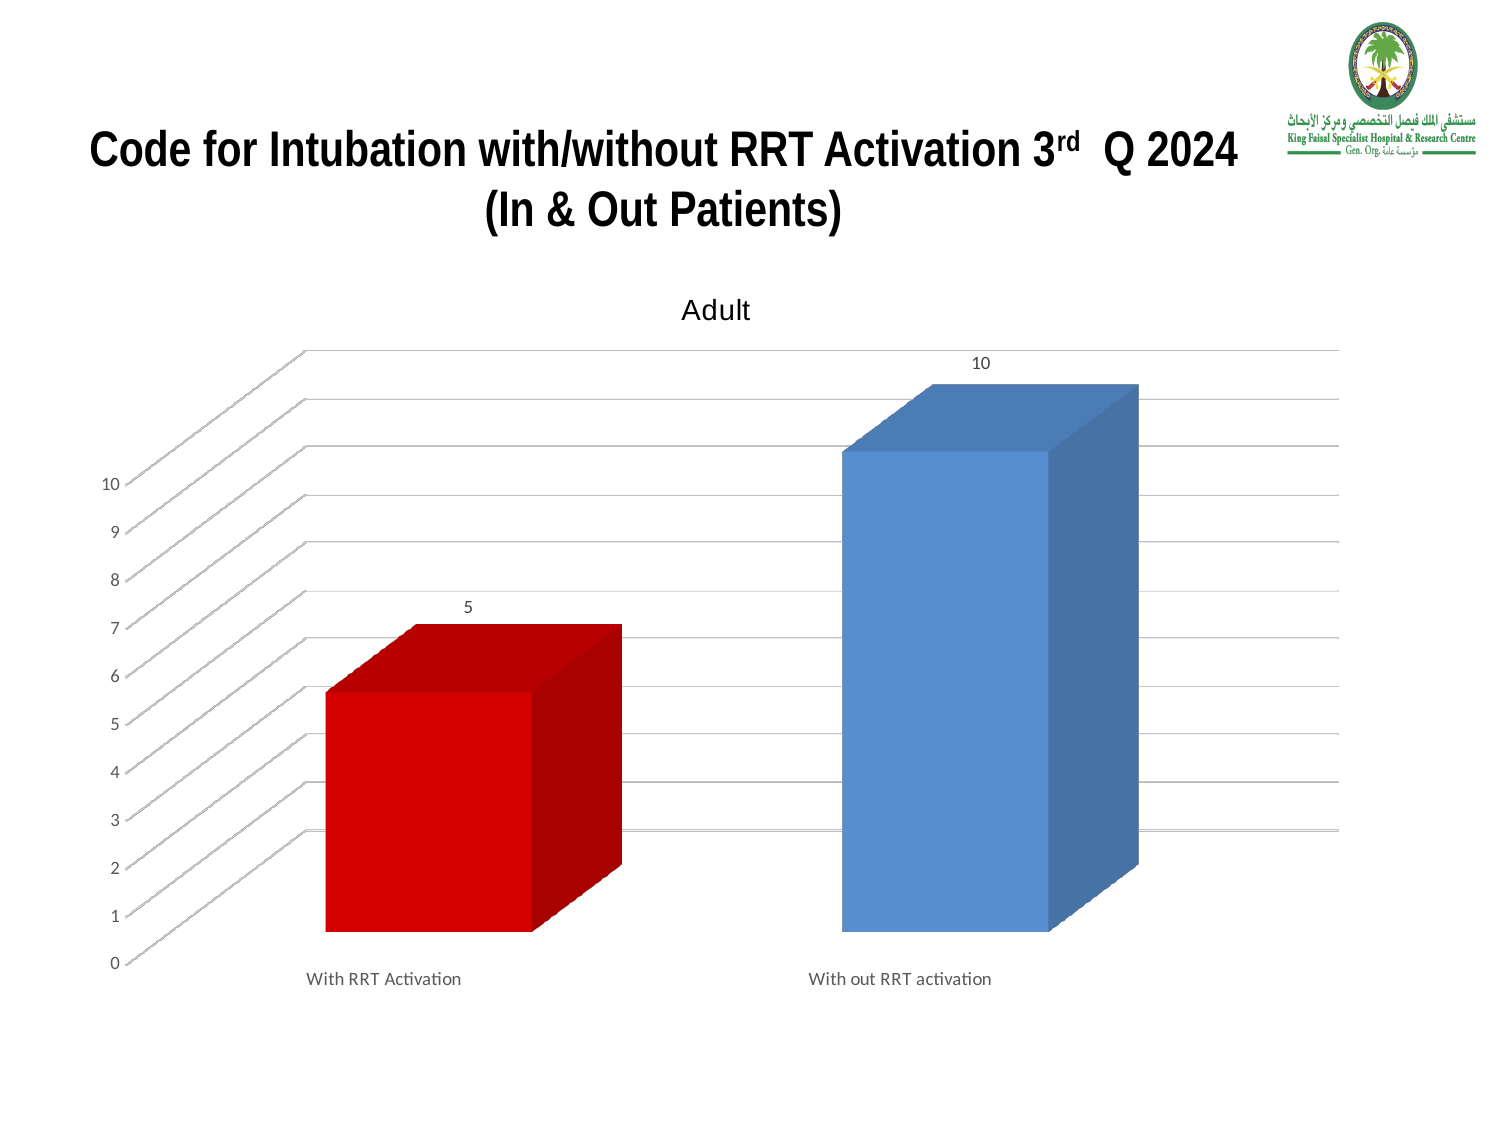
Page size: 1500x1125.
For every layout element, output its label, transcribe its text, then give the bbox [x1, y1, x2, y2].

picture [1281, 21, 1483, 159]
title Code for Intubation with/without RRT Activation 3rd Q 2024 (In & Out Patients) [45, 90, 1282, 263]
chart [74, 262, 1365, 1006]
